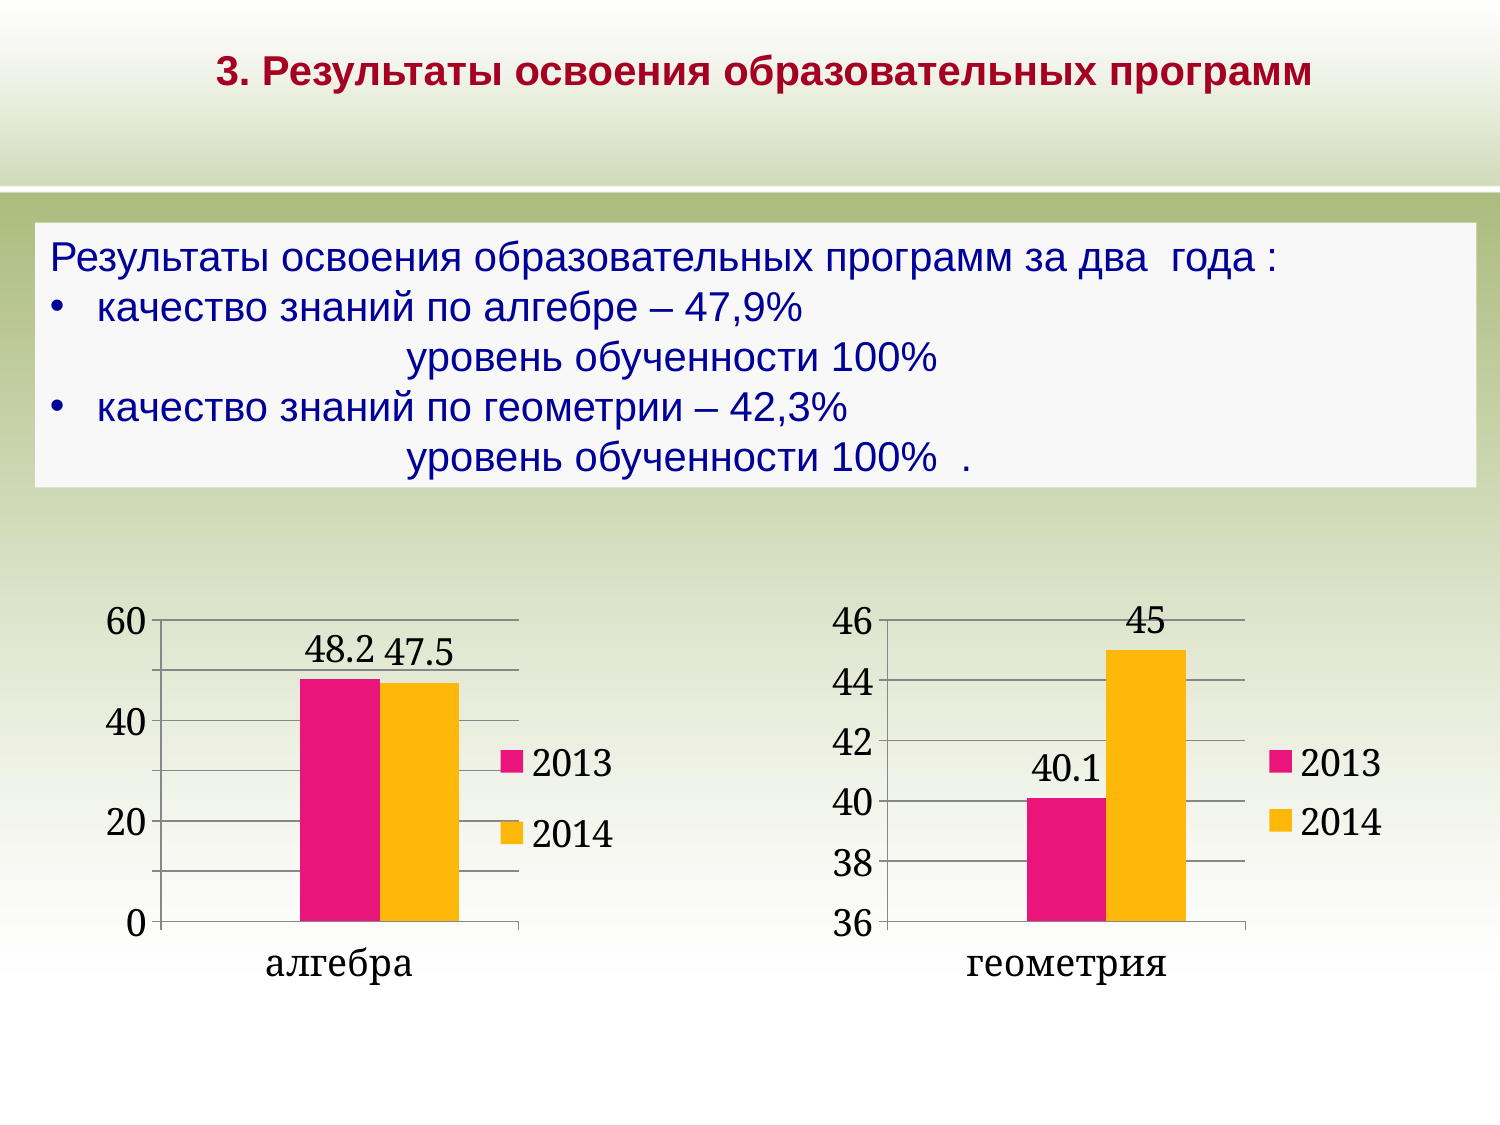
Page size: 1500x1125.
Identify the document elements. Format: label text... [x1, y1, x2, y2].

chart [820, 585, 1407, 997]
text_box 3. Результаты освоения образовательных программ [29, 21, 1500, 102]
text_box Результаты освоения образовательных программ за два года : качество знаний по алгебре – 47,9% уровень обученности 100% качество знаний по геометрии – 42,3% уровень обученности 100% . [35, 222, 1477, 488]
chart [93, 585, 680, 997]
picture [0, 0, 1500, 1125]
